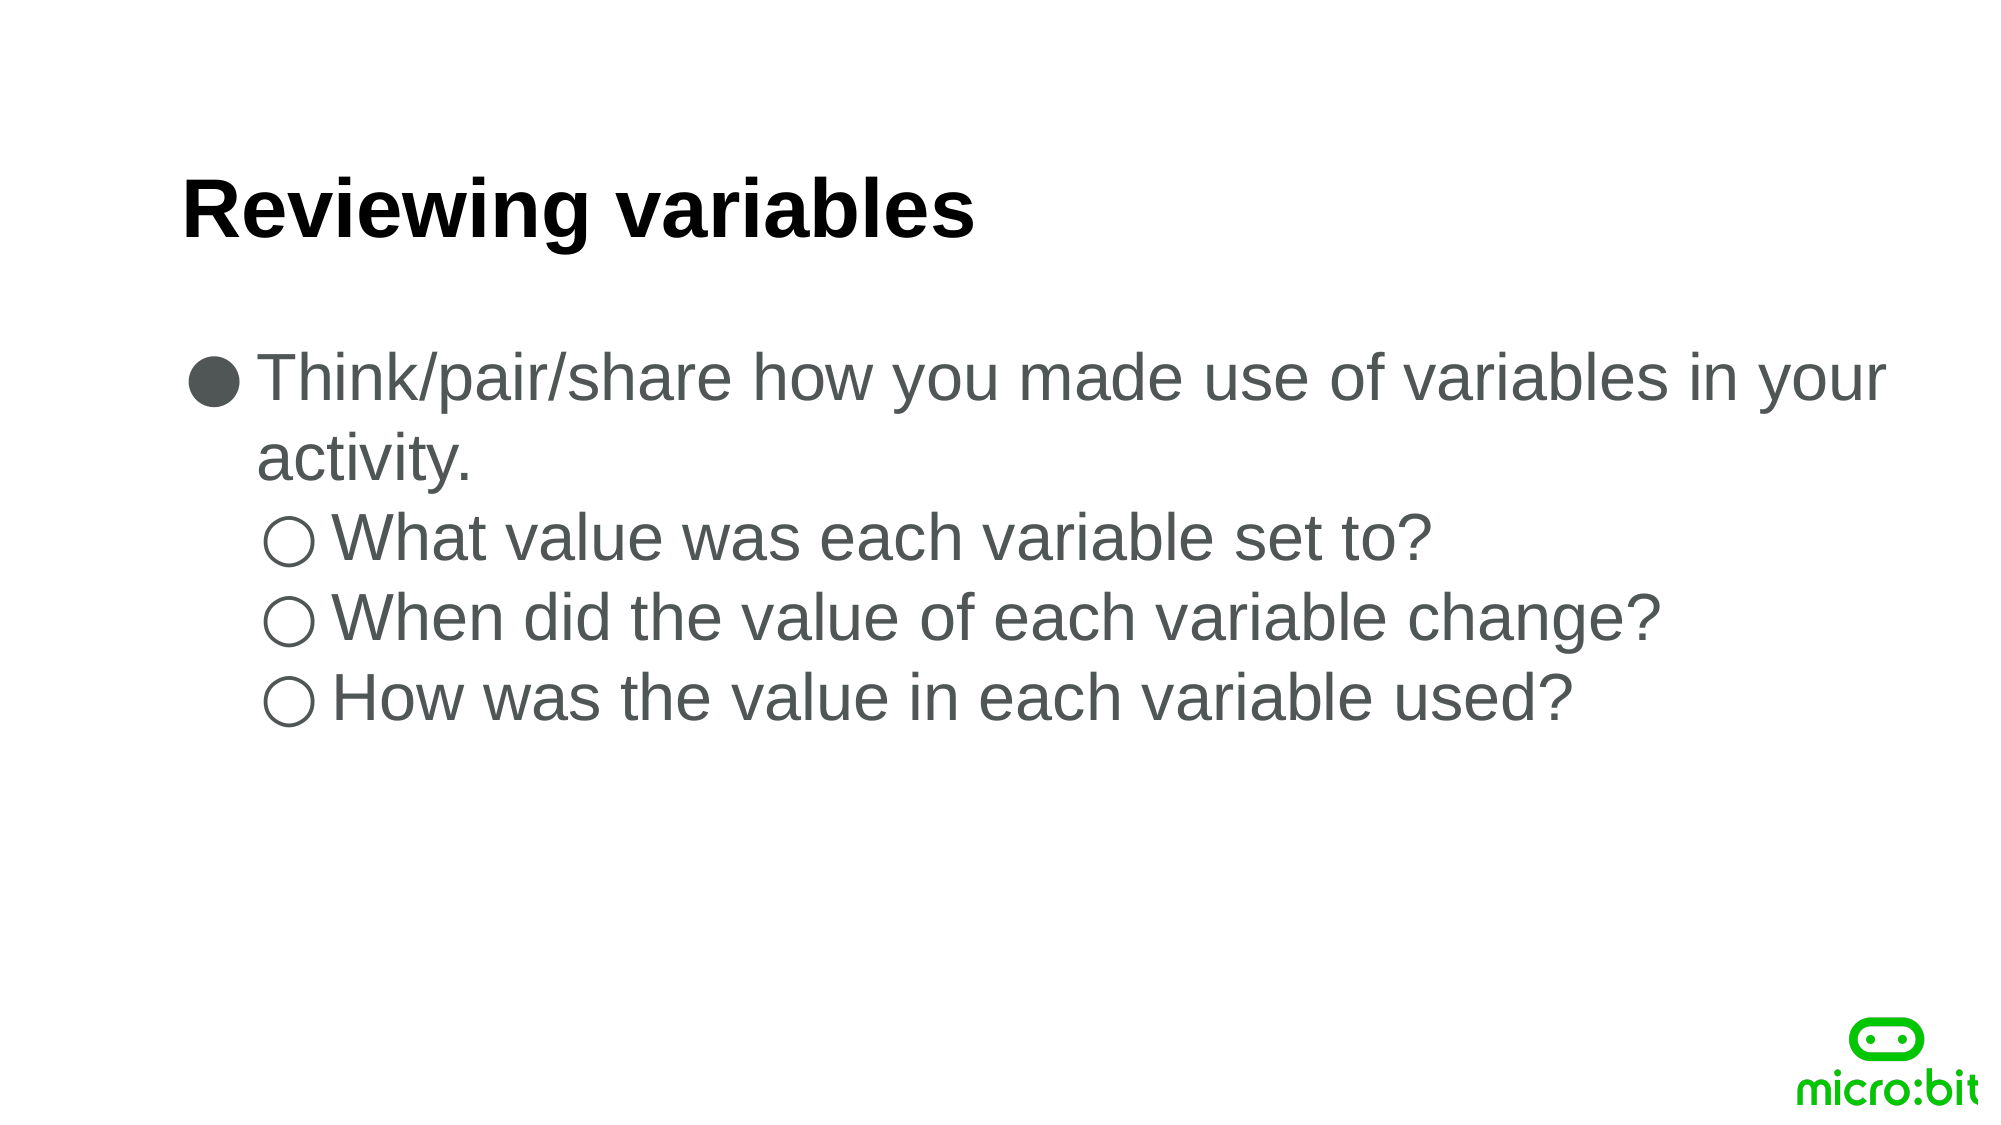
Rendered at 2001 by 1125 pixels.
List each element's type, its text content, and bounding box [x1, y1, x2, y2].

text_box Reviewing variables Think/pair/share how you made use of variables in your activity. What value was each variable set to? When did the value of each variable change? How was the value in each variable used? [166, 60, 1918, 884]
picture [1797, 1017, 1978, 1106]
